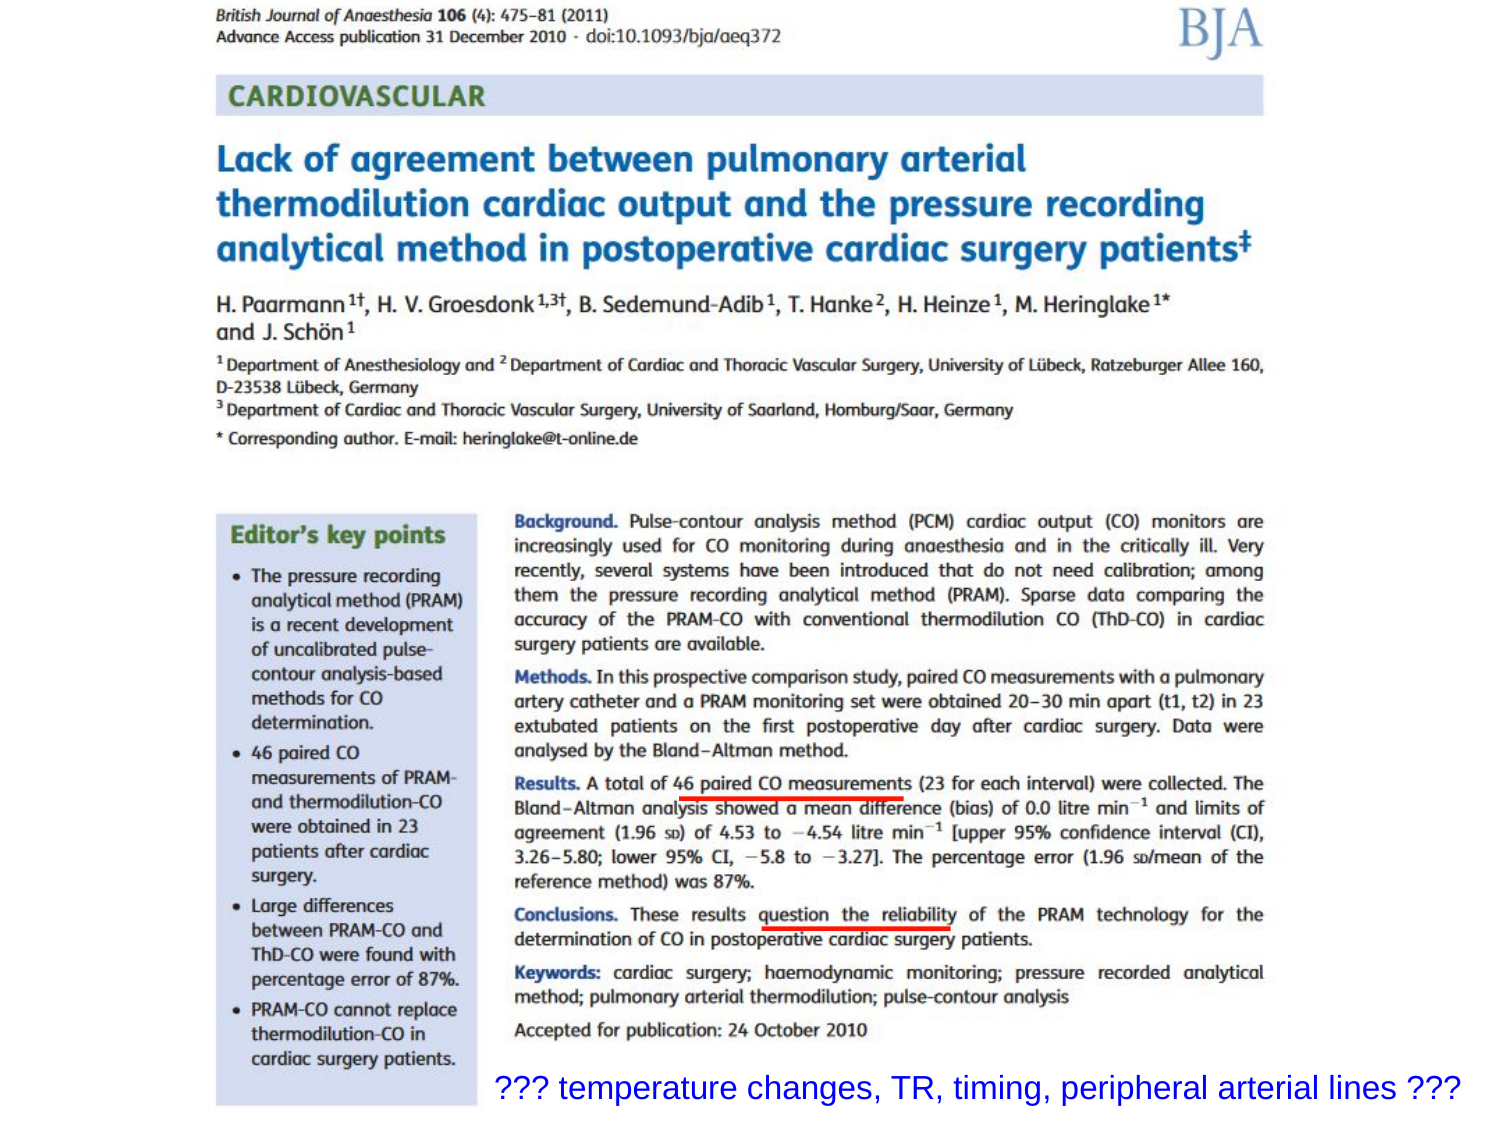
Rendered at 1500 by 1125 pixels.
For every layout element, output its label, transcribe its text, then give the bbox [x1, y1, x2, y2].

text_box ??? temperature changes, TR, timing, peripheral arterial lines ??? [1305, 1058, 1479, 1114]
picture [194, 0, 1302, 1121]
